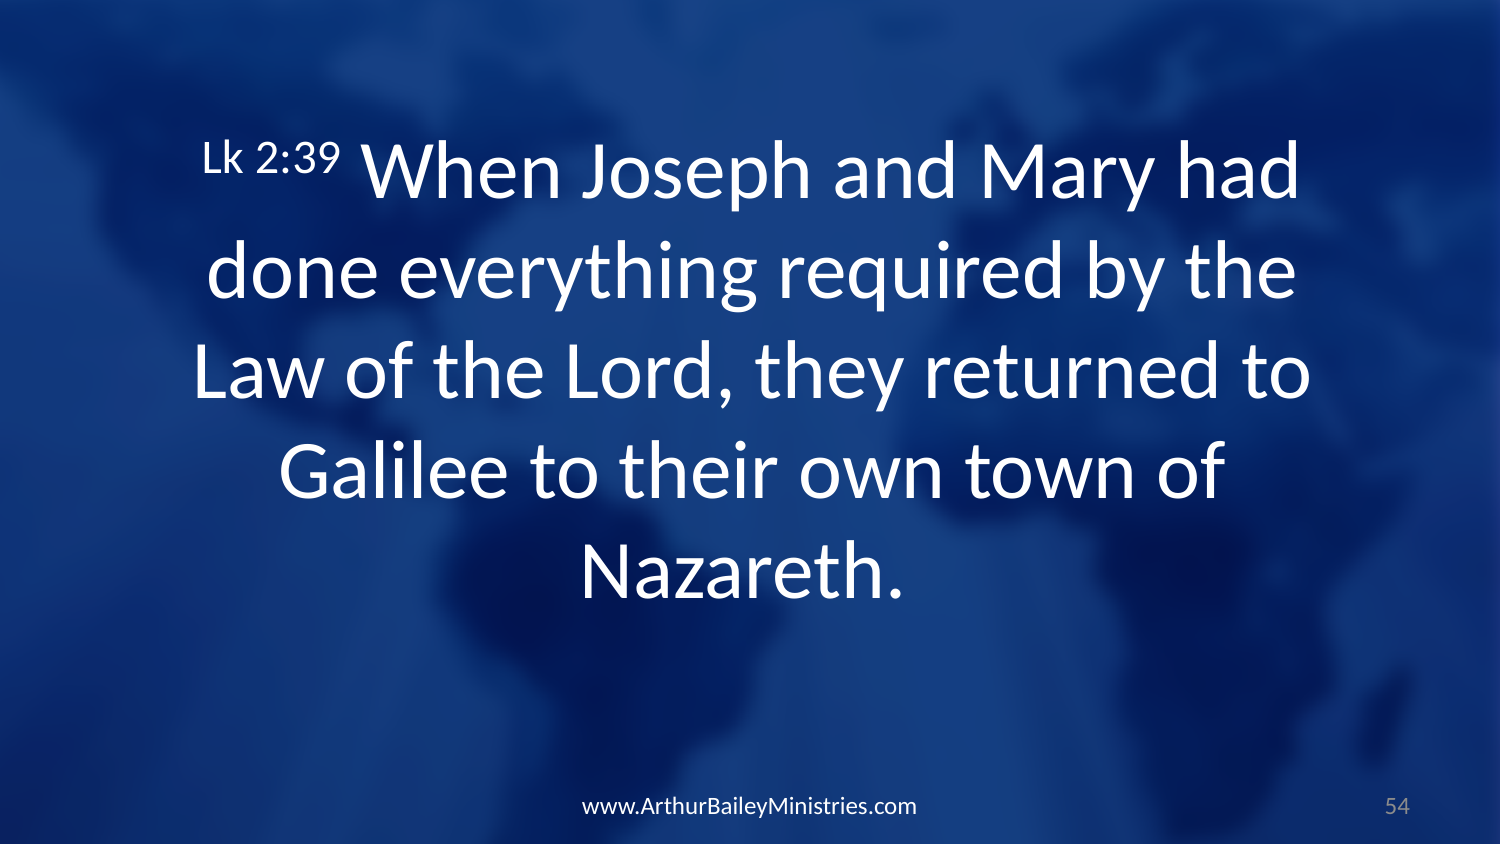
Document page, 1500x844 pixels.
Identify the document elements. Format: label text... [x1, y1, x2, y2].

picture [0, 0, 1500, 844]
footer www.ArthurBaileyMinistries.com [512, 782, 988, 827]
list Lk 2:39 When Joseph and Mary had done everything required by the Law of the Lord, they returned to Galilee to their own town of Nazareth. [151, 107, 1355, 741]
slide_number 54 [1074, 782, 1425, 827]
